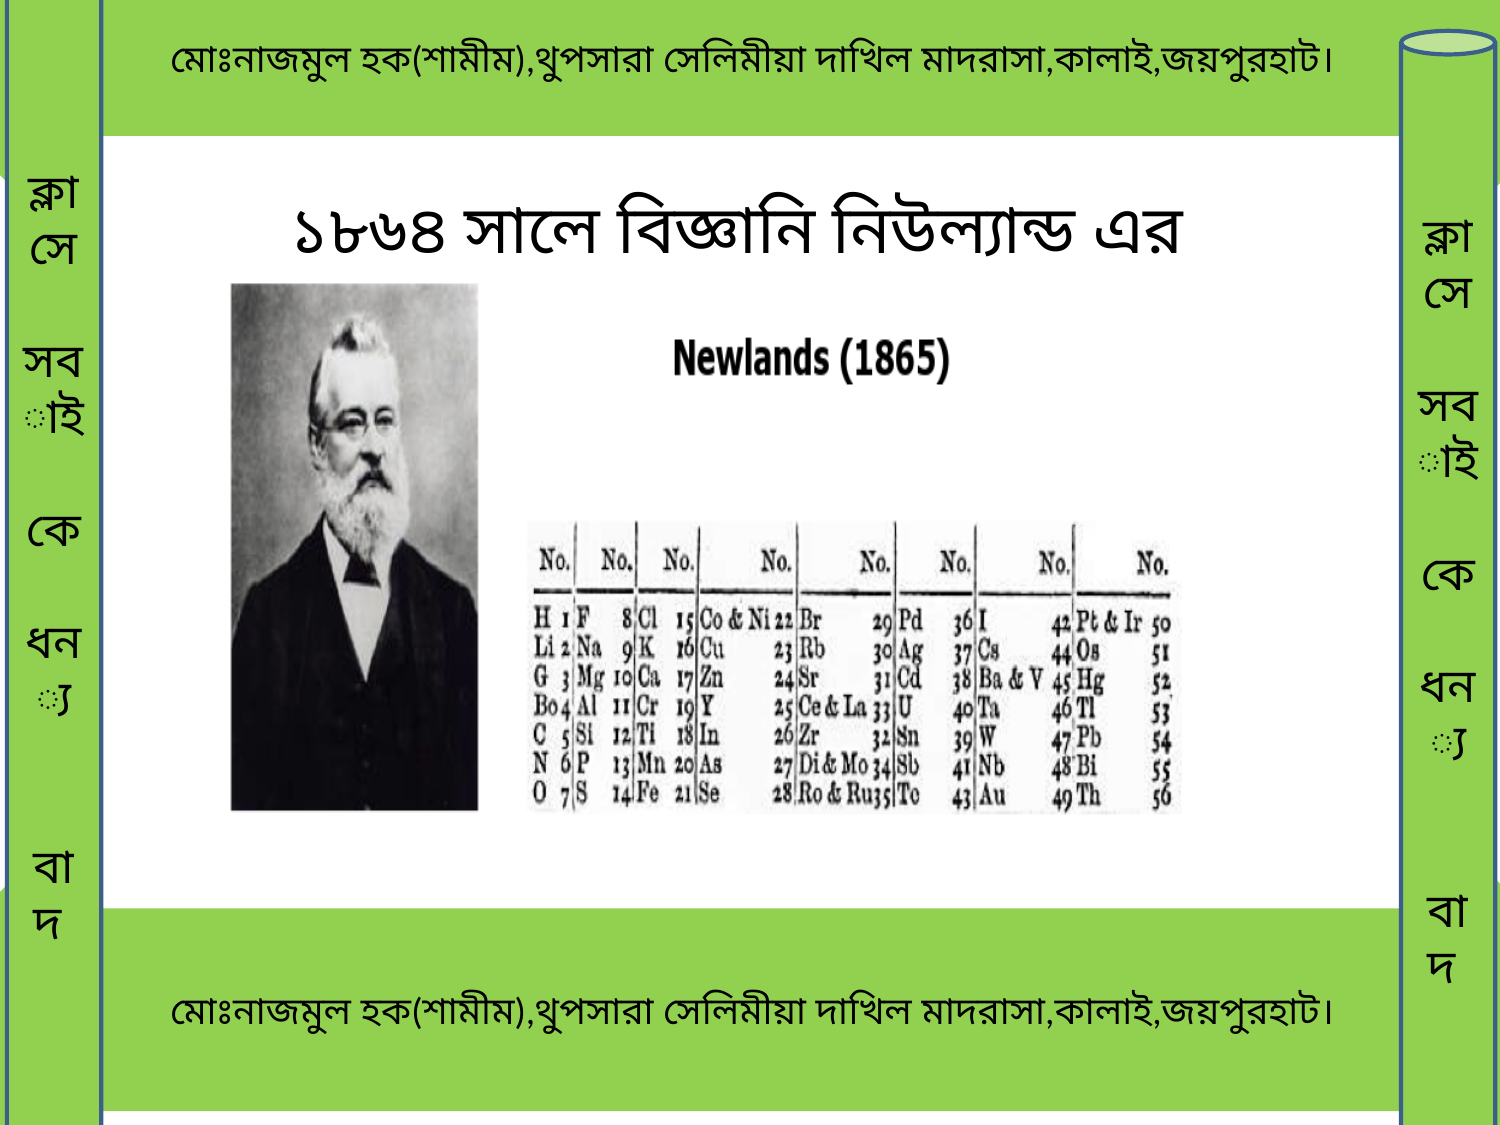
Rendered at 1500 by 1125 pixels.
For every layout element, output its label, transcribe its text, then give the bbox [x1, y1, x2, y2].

text_box মোঃনাজমুল হক(শামীম),থুপসারা সেলিমীয়া দাখিল মাদরাসা,কালাই,জয়পুরহাট। [104, 906, 1398, 1114]
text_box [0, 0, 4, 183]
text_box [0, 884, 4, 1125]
text_box ক্লাসে সবাই কে ধন্য বাদ [1398, 28, 1498, 1125]
picture [220, 269, 1190, 839]
text_box ১৮৬৪ সালে বিজ্ঞানি নিউল্যান্ড এর অষ্টক সূত্র [275, 178, 1213, 354]
text_box ক্লাসে সবাই কে ধন্য বাদ [4, 0, 104, 1125]
text_box মোঃনাজমুল হক(শামীম),থুপসারা সেলিমীয়া দাখিল মাদরাসা,কালাই,জয়পুরহাট। [104, 0, 1500, 189]
